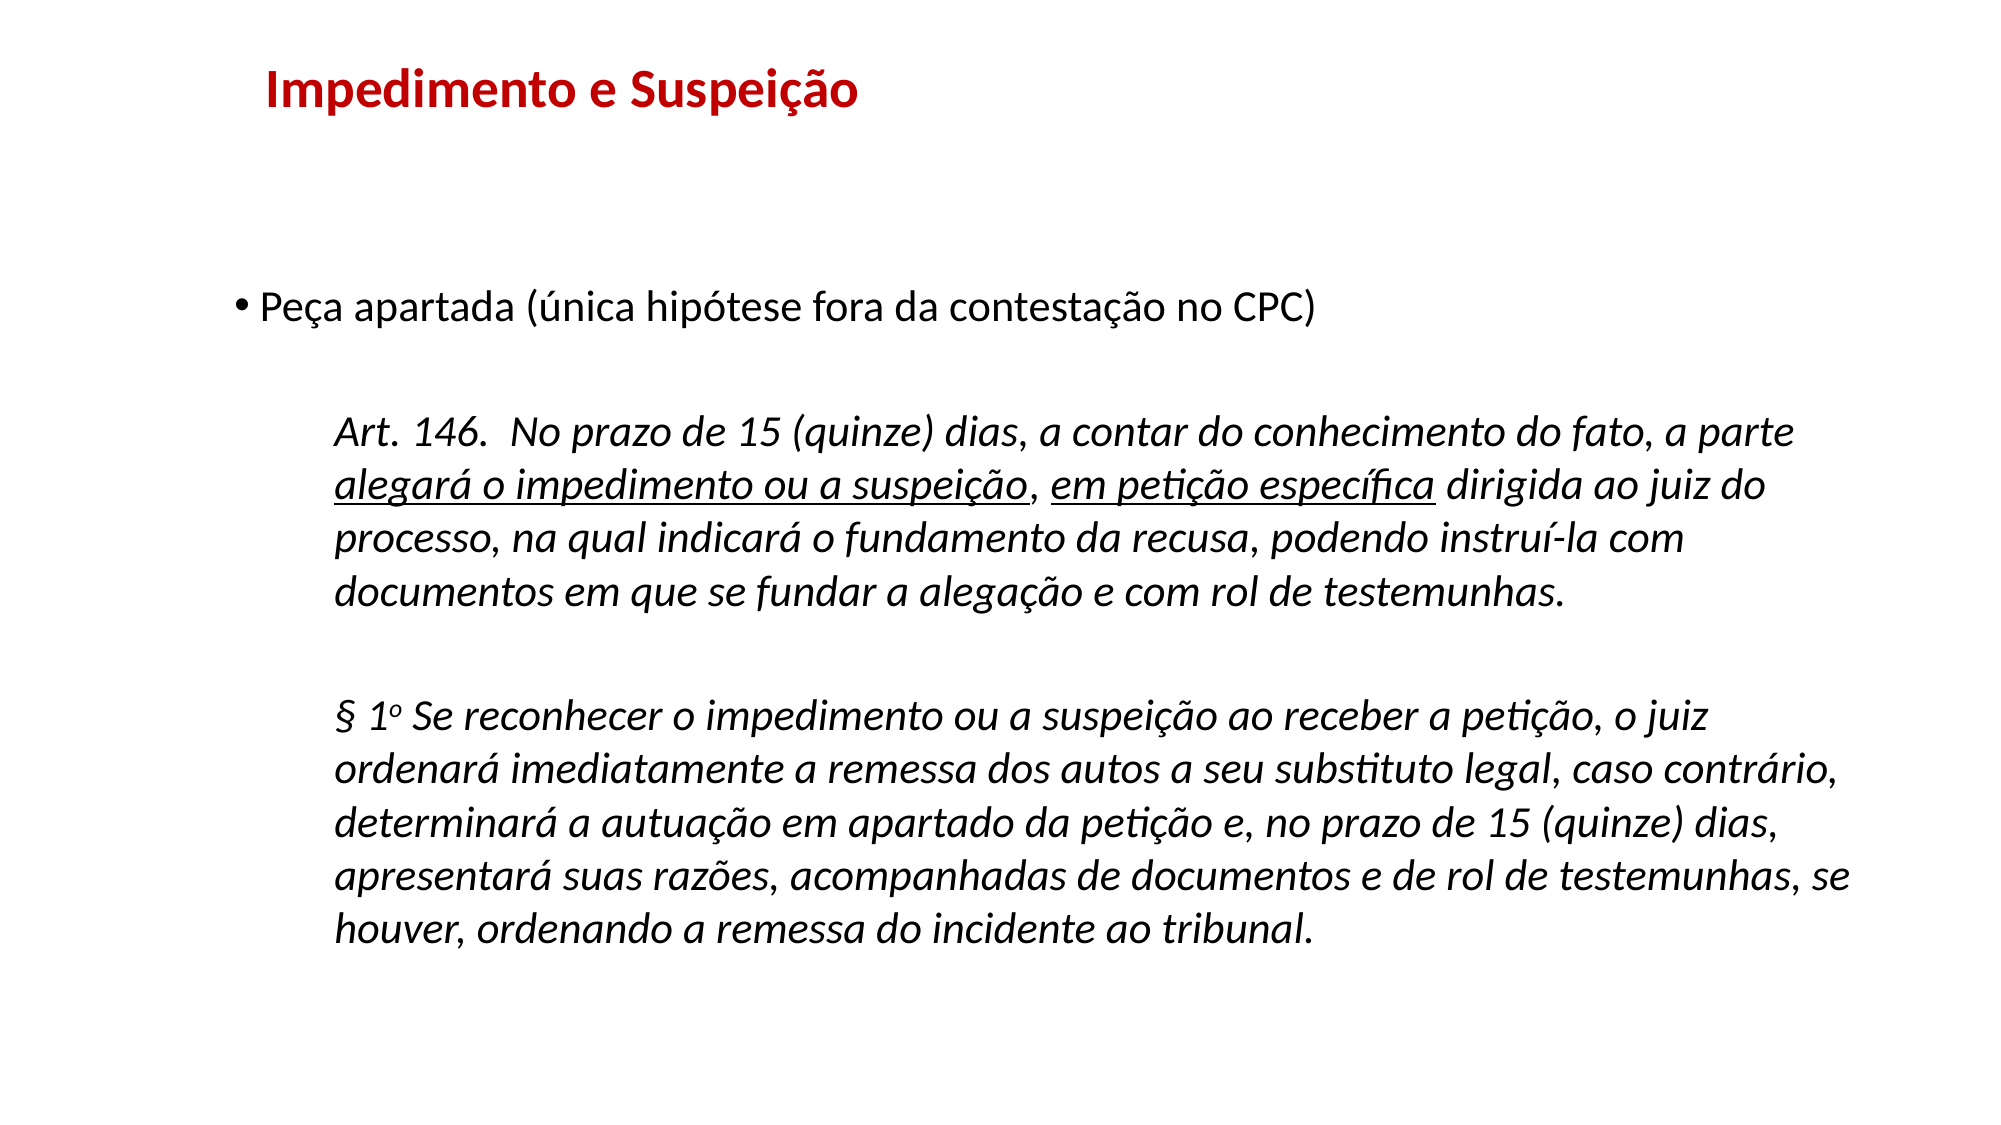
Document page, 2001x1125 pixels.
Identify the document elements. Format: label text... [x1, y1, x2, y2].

list Peça apartada (única hipótese fora da contestação no CPC) Art. 146. No prazo de 15 (quinze) dias, a contar do conhecimento do fato, a parte alegará o impedimento ou a suspeição, em petição específica dirigida ao juiz do processo, na qual indicará o fundamento da recusa, podendo instruí-la com documentos em que se fundar a alegação e com rol de testemunhas. § 1o Se reconhecer o impedimento ou a suspeição ao receber a petição, o juiz ordenará imediatamente a remessa dos autos a seu substituto legal, caso contrário, determinará a autuação em apartado da petição e, no prazo de 15 (quinze) dias, apresentará suas razões, acompanhadas de documentos e de rol de testemunhas, se houver, ordenando a remessa do incidente ao tribunal. [219, 270, 1900, 1013]
title Impedimento e Suspeição [250, 34, 1900, 137]
